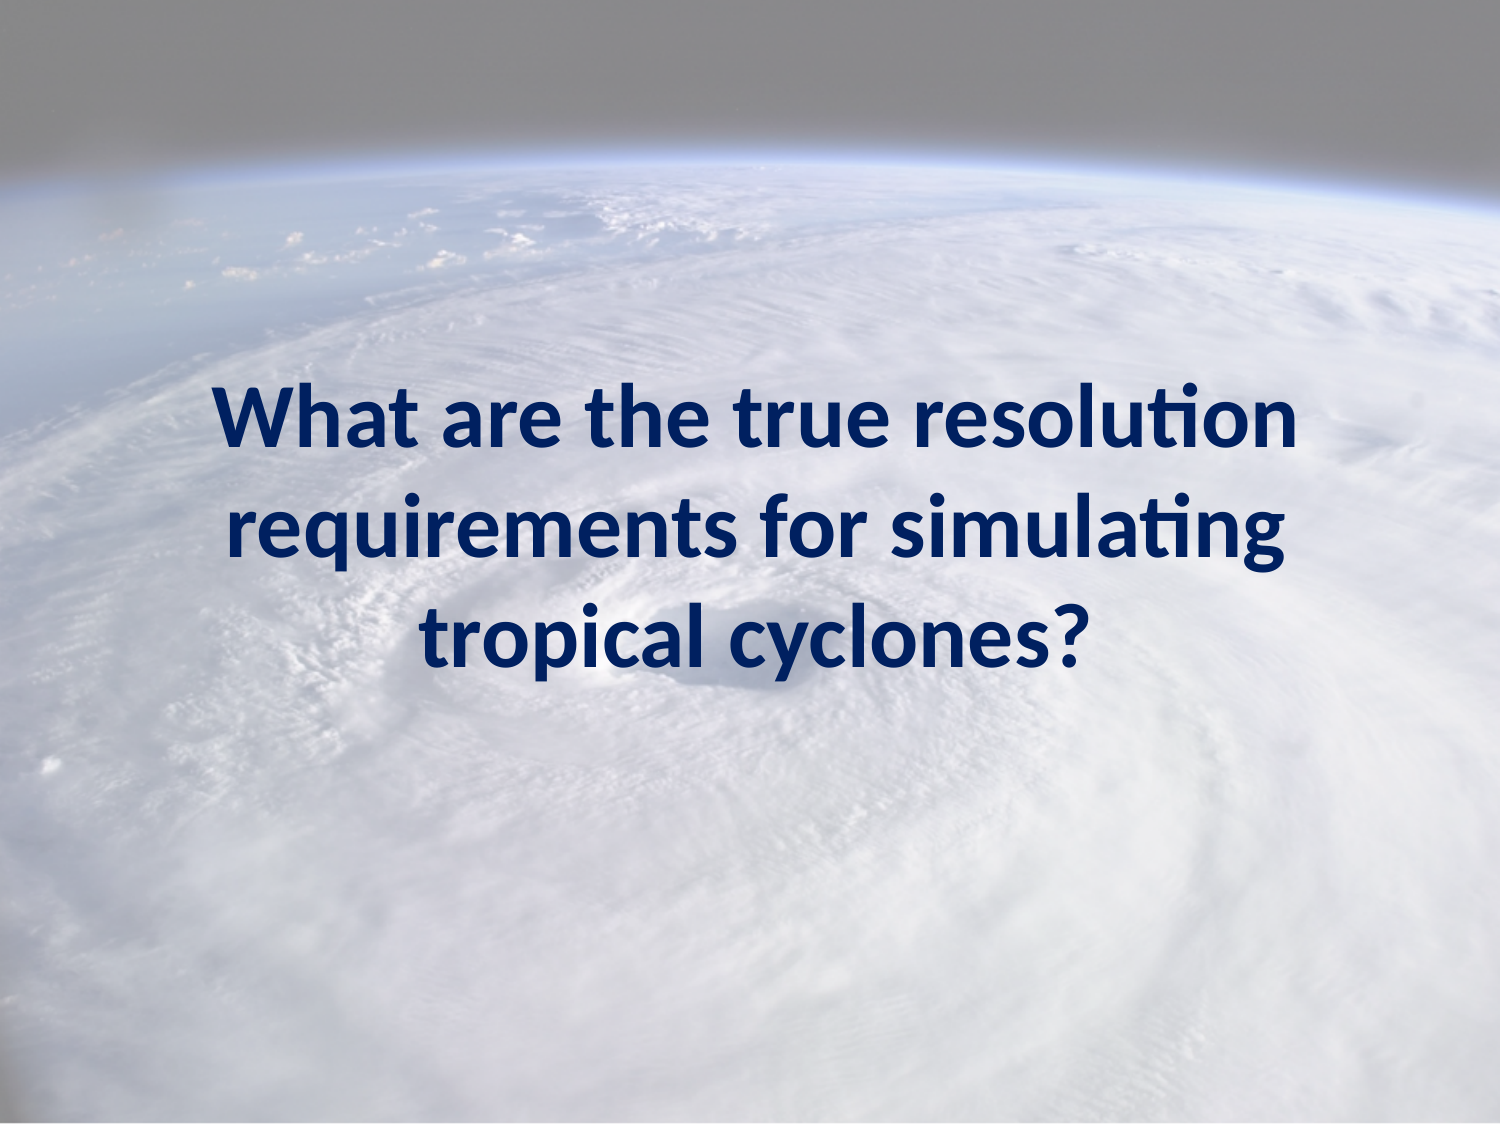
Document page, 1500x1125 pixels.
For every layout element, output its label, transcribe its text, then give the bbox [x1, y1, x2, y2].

picture [0, 0, 1500, 1125]
title What are the true resolution requirements for simulating tropical cyclones? [62, 287, 1450, 755]
